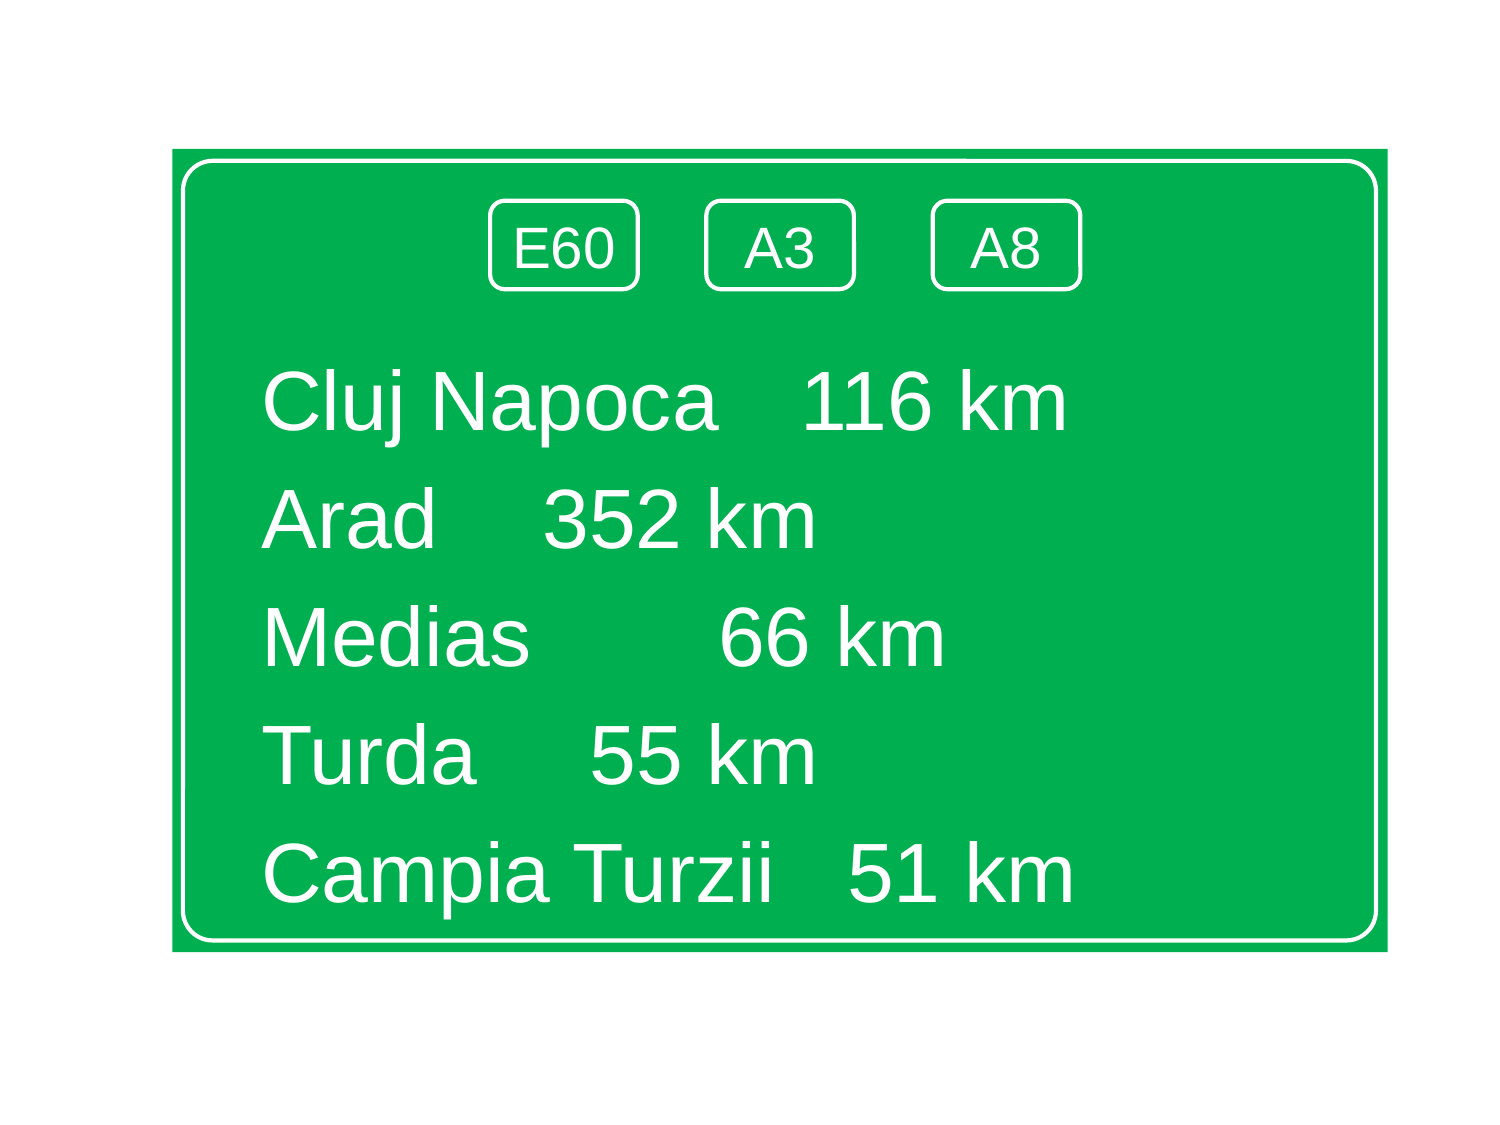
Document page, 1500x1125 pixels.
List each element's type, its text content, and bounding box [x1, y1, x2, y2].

text_box A3 [704, 198, 857, 292]
text_box E60 [488, 198, 640, 292]
text_box A8 [930, 198, 1083, 292]
text_box Cluj Napoca 116 km Arad 352 km Medias 66 km Turda 55 km Campia Turzii 51 km [172, 148, 1388, 953]
text_box [180, 158, 1379, 943]
